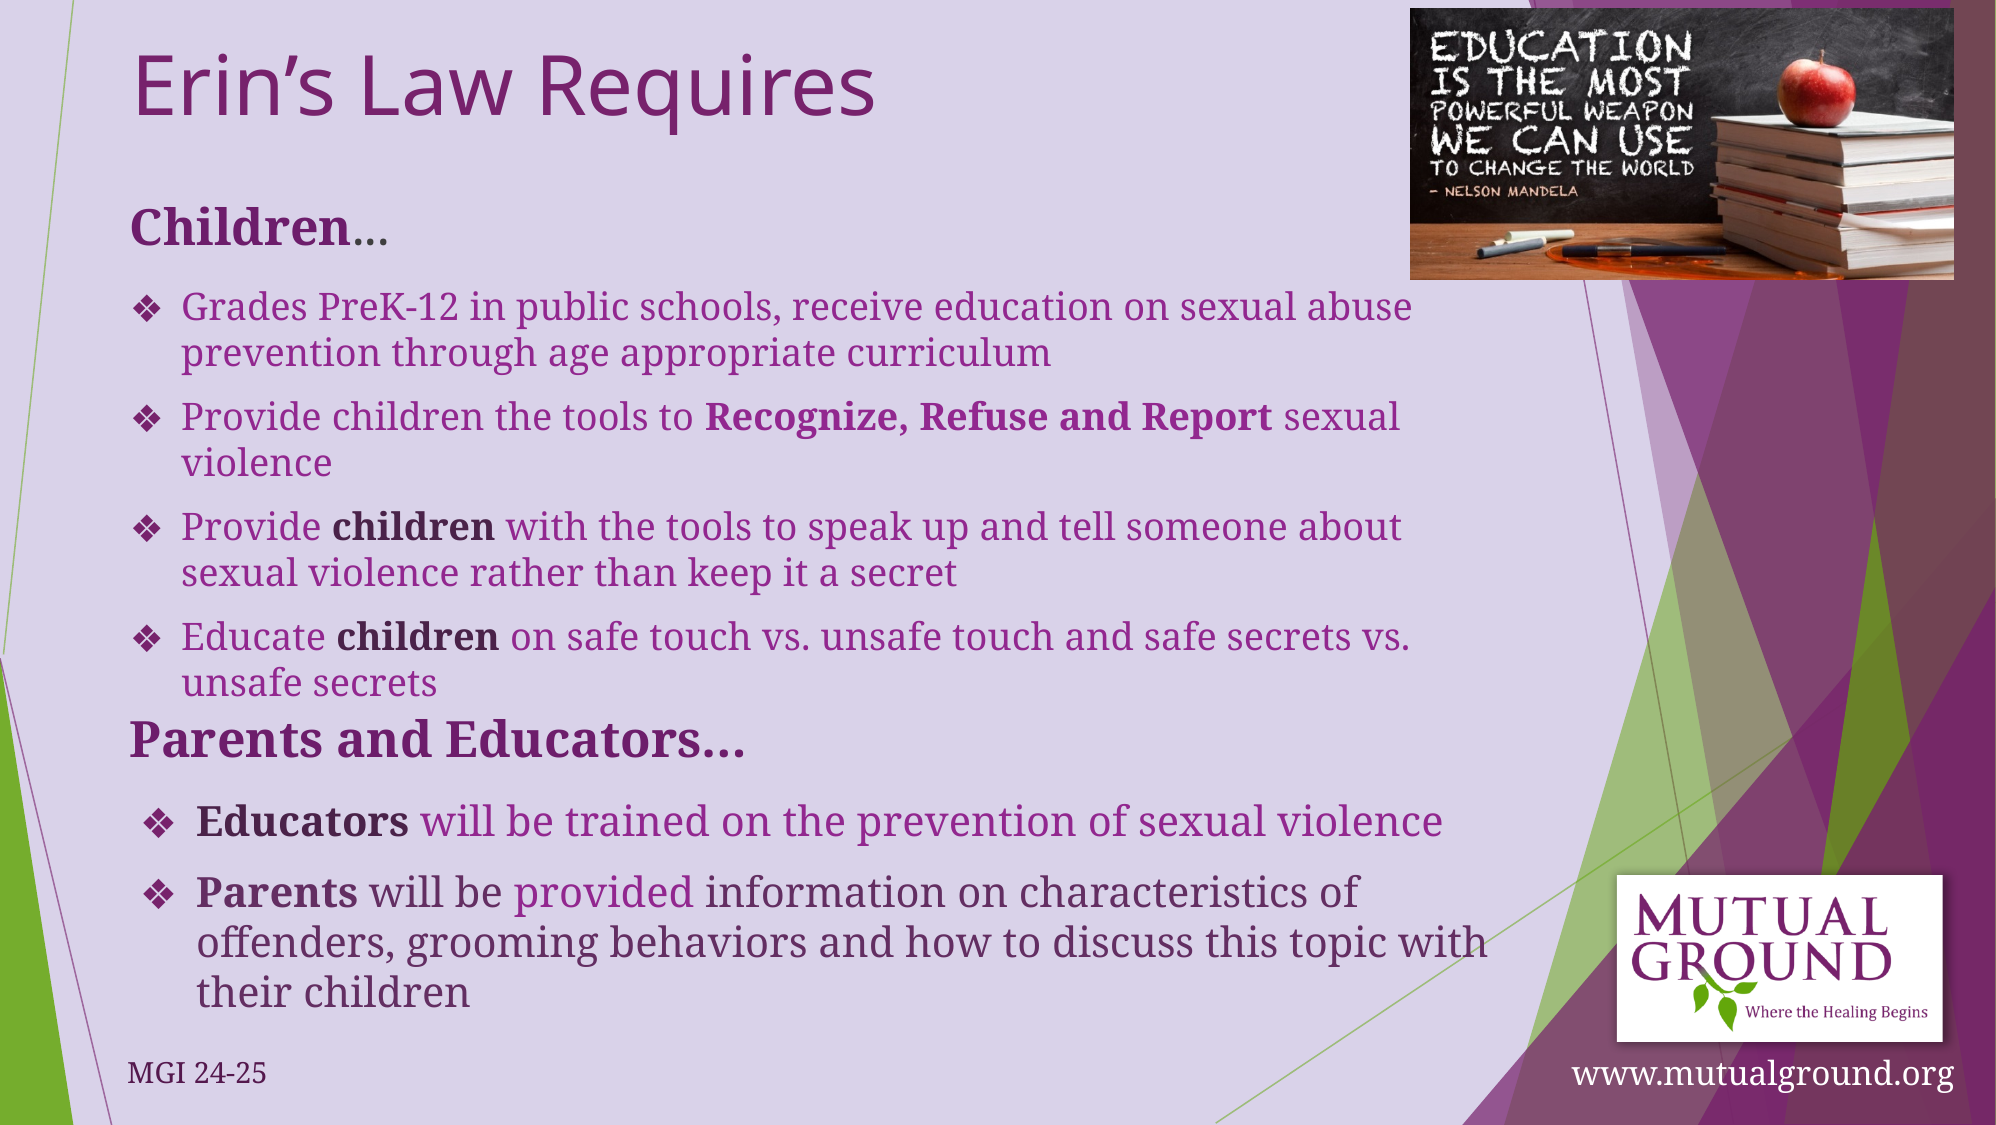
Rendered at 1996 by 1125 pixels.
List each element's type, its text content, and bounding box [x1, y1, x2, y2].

list Children... [115, 149, 800, 263]
picture [1616, 875, 1943, 1042]
title Erin’s Law Requires [116, 24, 910, 213]
picture [1409, 8, 1954, 280]
list Grades PreK-12 in public schools, receive education on sexual abuse prevention through age appropriate curriculum Provide children the tools to Recognize, Refuse and Report sexual violence Provide children with the tools to speak up and tell someone about sexual violence rather than keep it a secret Educate children on safe touch vs. unsafe touch and safe secrets vs. unsafe secrets [115, 275, 1546, 713]
list Parents and Educators… [114, 712, 800, 775]
list Educators will be trained on the prevention of sexual violence Parents will be provided information on characteristics of offenders, grooming behaviors and how to discuss this topic with their children [124, 787, 1530, 1038]
